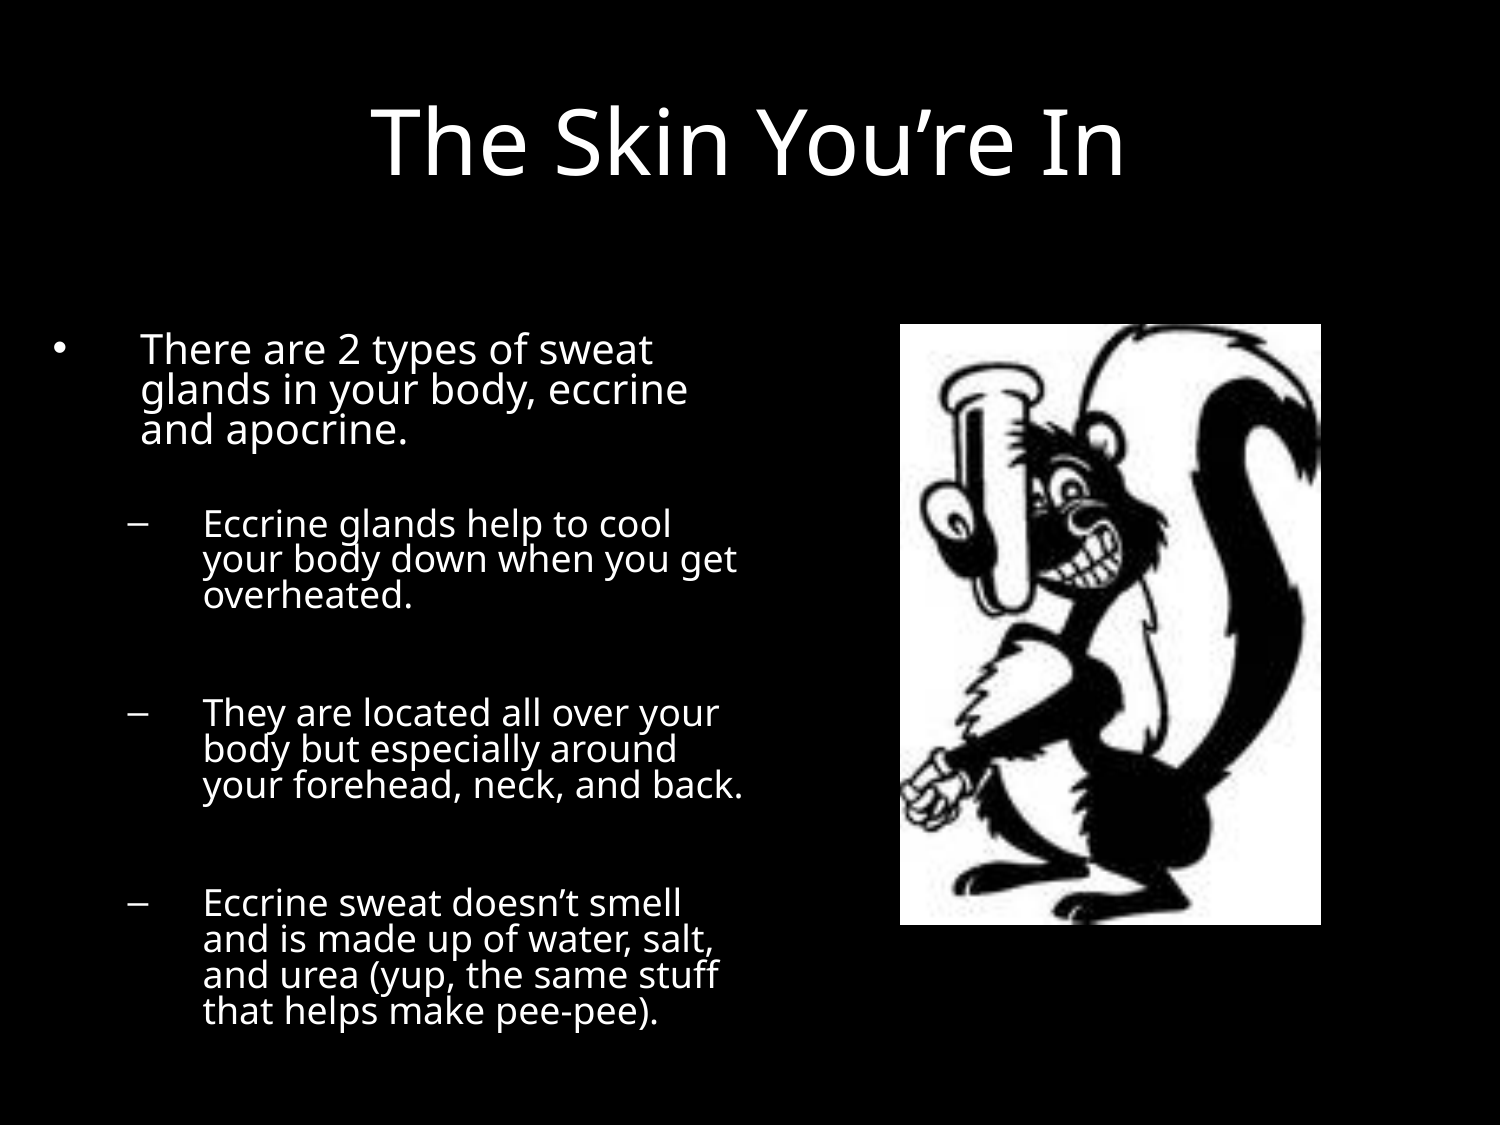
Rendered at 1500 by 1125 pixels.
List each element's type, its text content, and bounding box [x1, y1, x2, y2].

picture [899, 324, 1321, 926]
title The Skin You’re In [75, 45, 1425, 233]
list There are 2 types of sweat glands in your body, eccrine and apocrine. Eccrine glands help to cool your body down when you get overheated. They are located all over your body but especially around your forehead, neck, and back. Eccrine sweat doesn’t smell and is made up of water, salt, and urea (yup, the same stuff that helps make pee-pee). [37, 324, 775, 1063]
